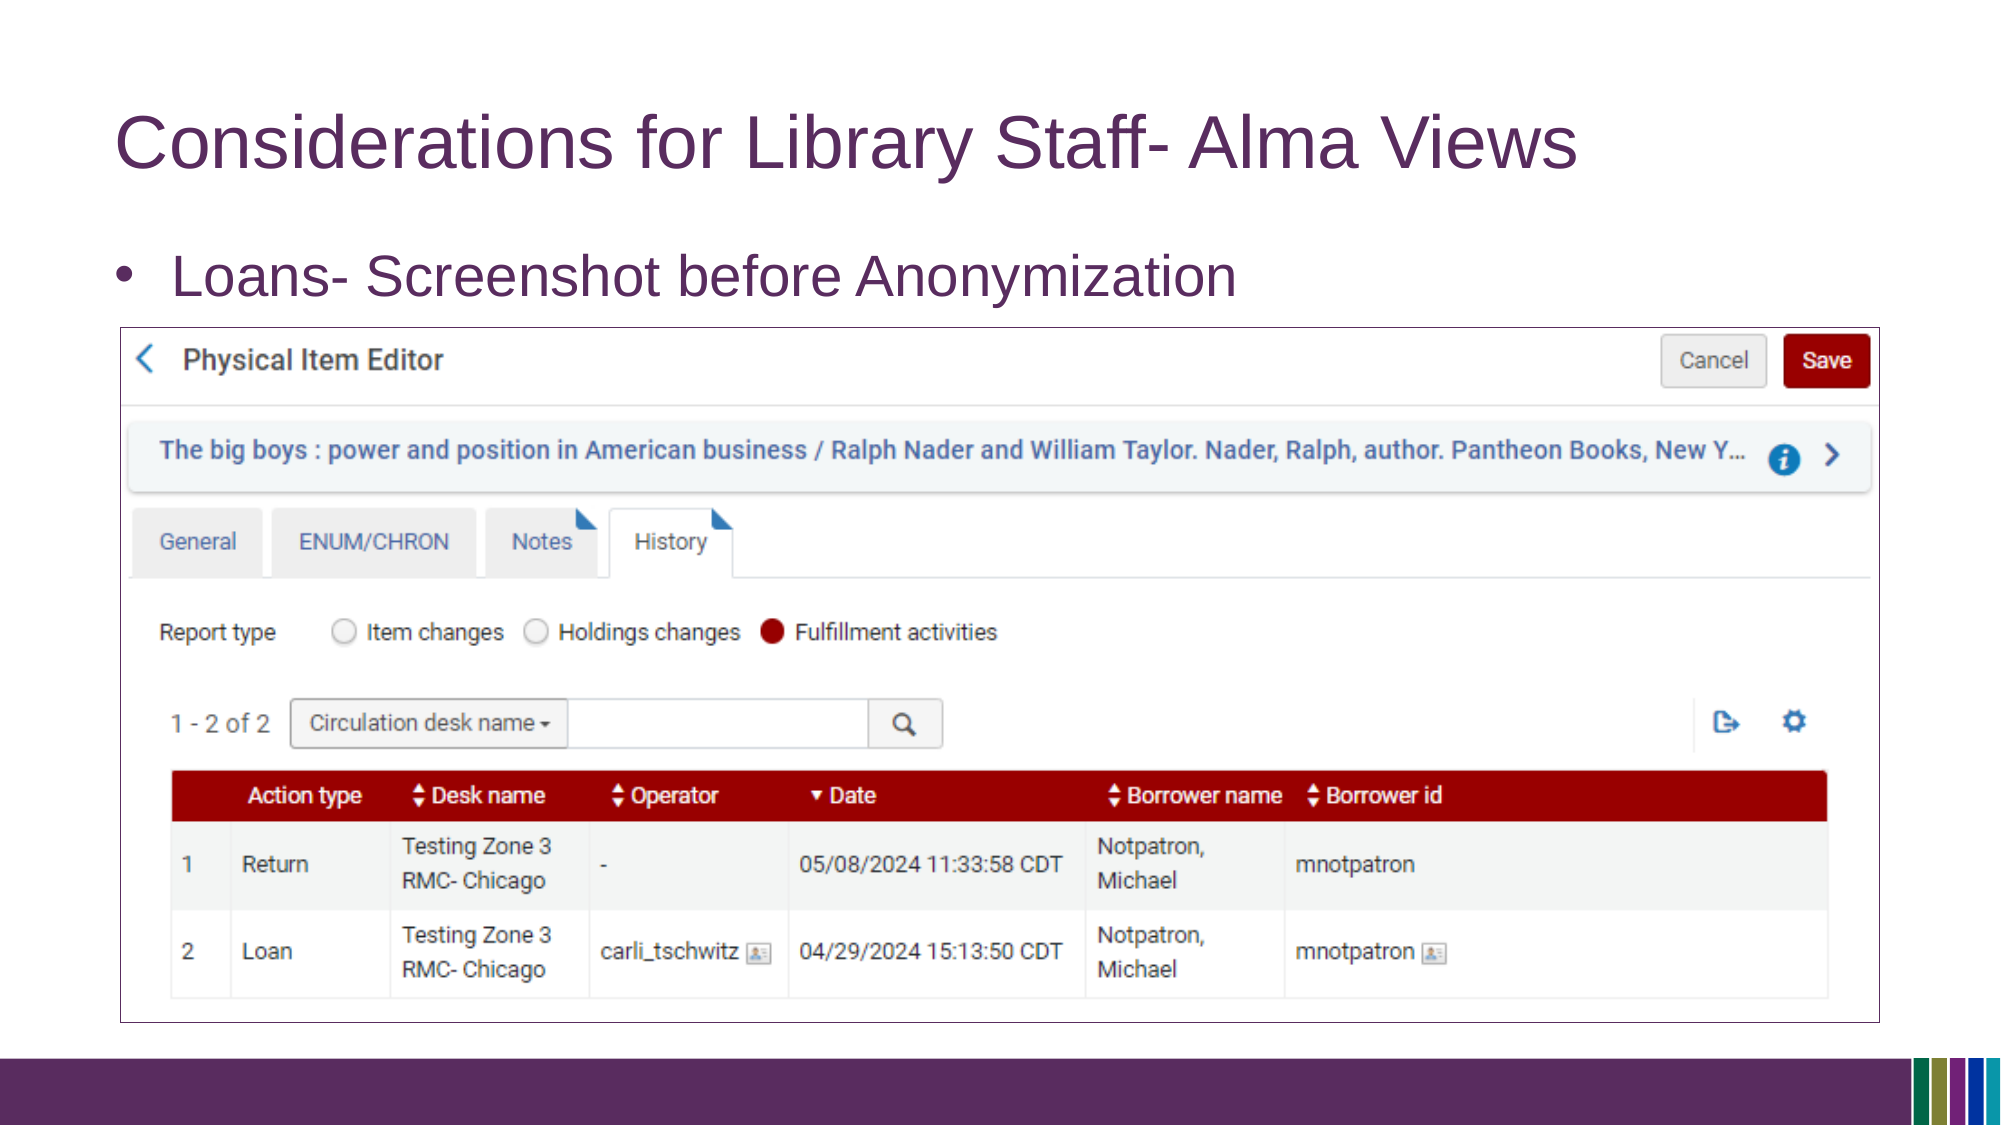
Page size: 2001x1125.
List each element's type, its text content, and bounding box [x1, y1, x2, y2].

title Considerations for Library Staff- Alma Views [99, 45, 1900, 230]
list Loans- Screenshot before Anonymization [99, 230, 1900, 974]
picture [120, 327, 1880, 1023]
